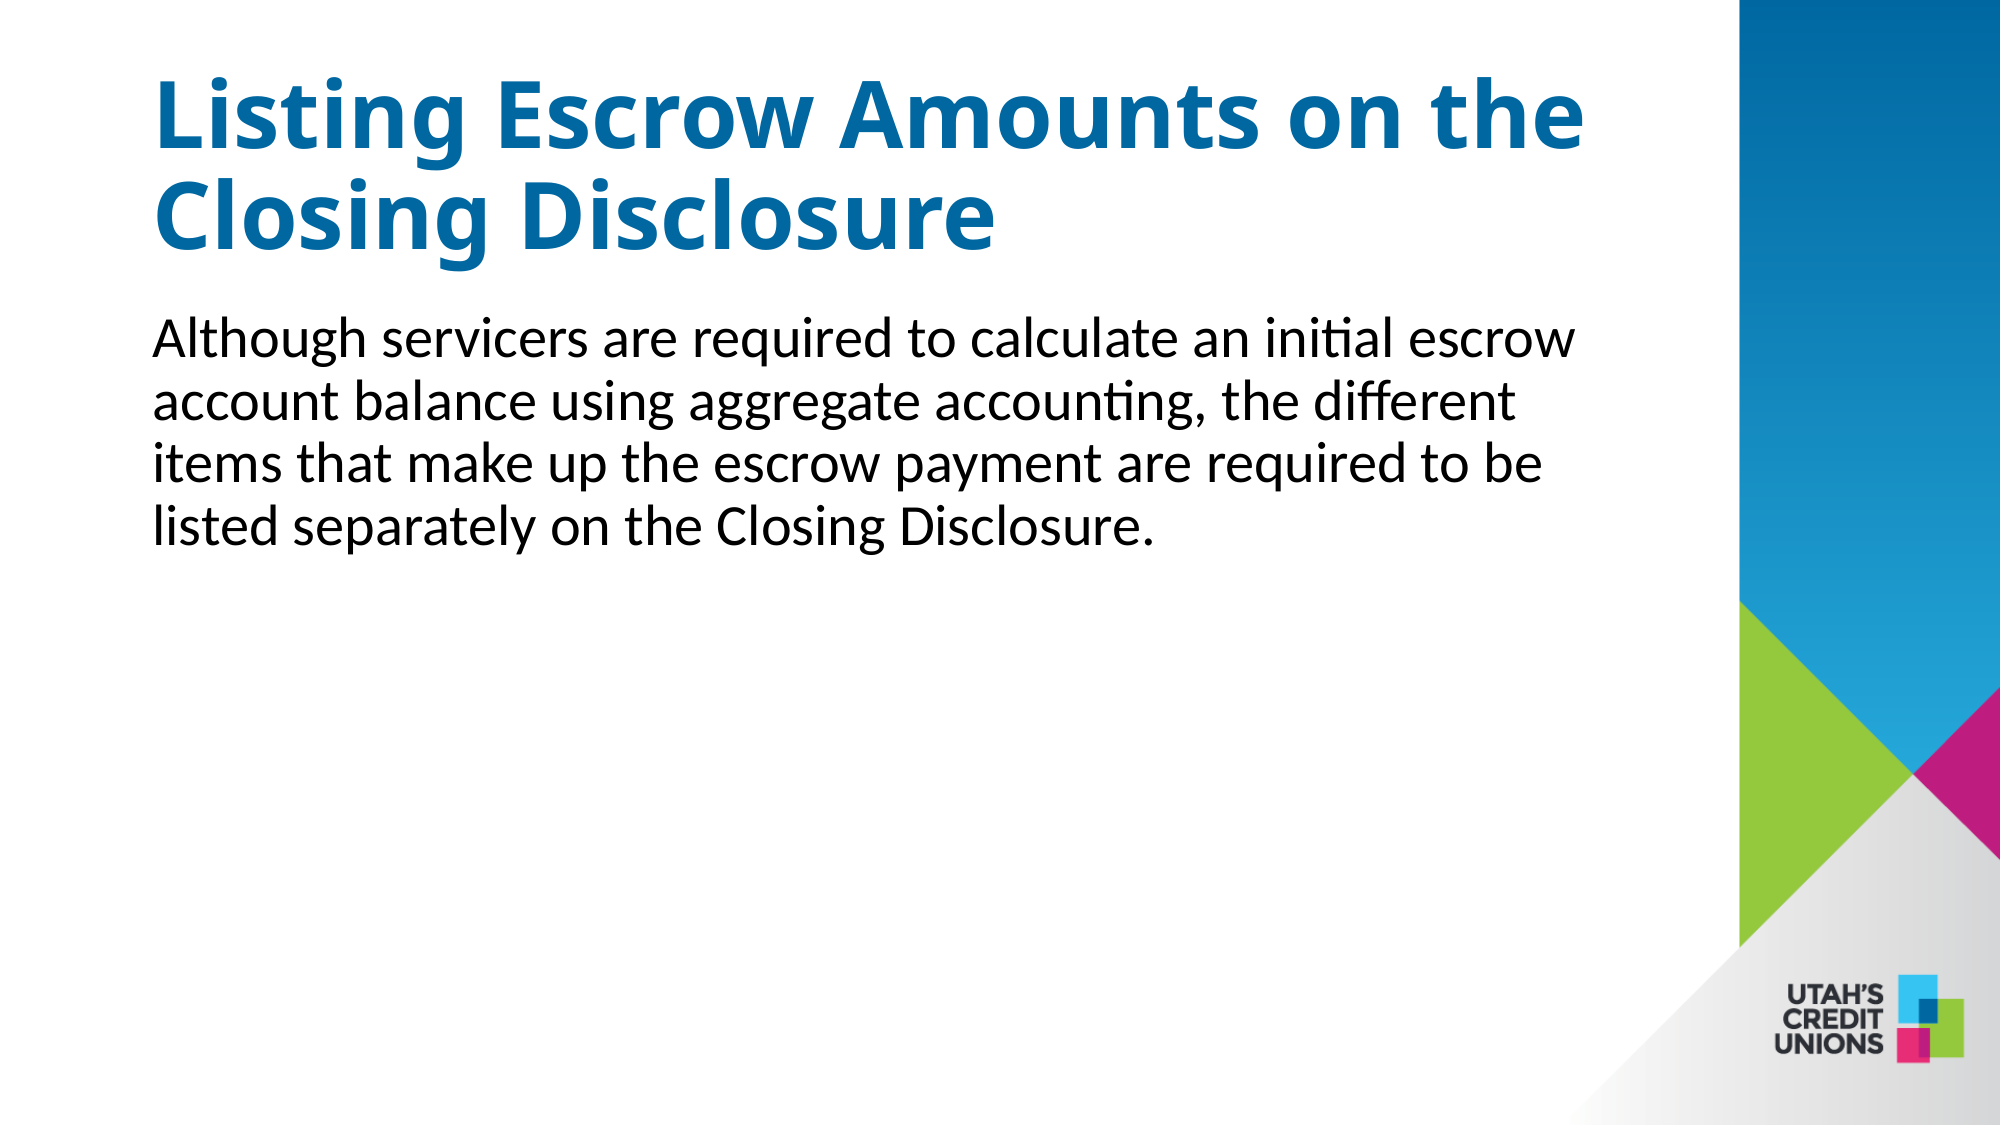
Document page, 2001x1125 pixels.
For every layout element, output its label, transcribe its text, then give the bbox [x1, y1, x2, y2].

picture [1562, 0, 2000, 1125]
title Listing Escrow Amounts on the Closing Disclosure [137, 59, 1562, 278]
list Although servicers are required to calculate an initial escrow account balance using aggregate accounting, the different items that make up the escrow payment are required to be listed separately on the Closing Disclosure. [137, 299, 1562, 1014]
